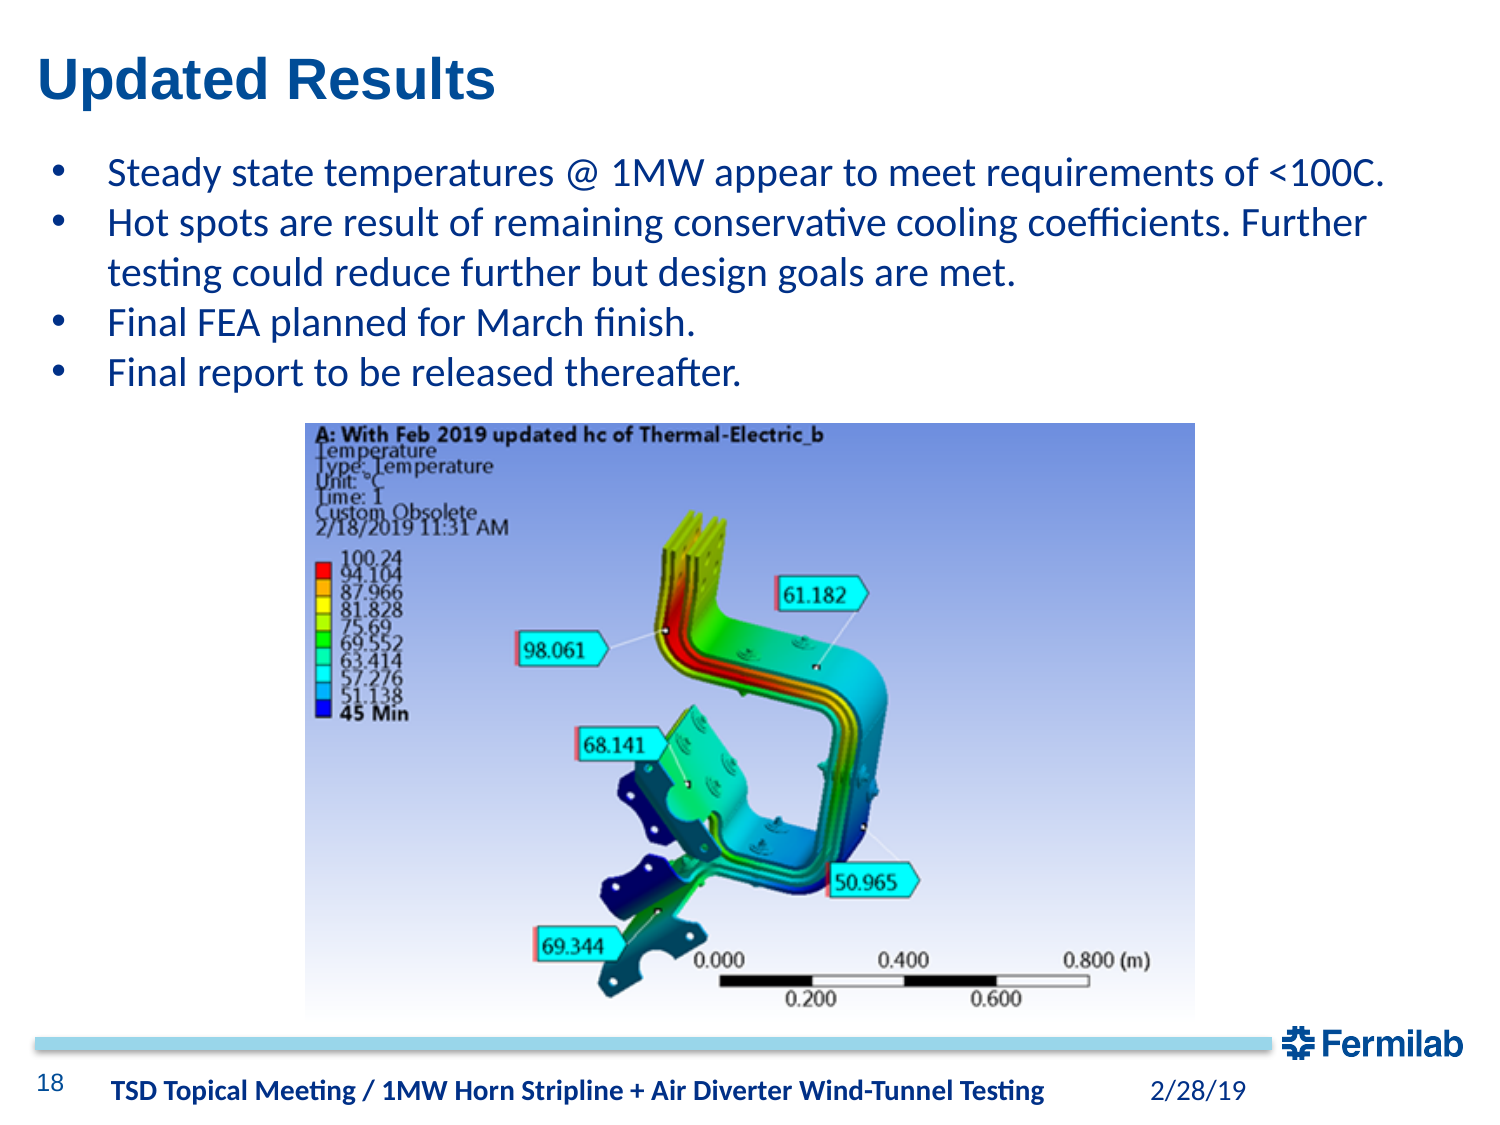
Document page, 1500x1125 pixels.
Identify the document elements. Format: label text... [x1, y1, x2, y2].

slide_number 18 [36, 1066, 105, 1106]
text_box Steady state temperatures @ 1MW appear to meet requirements of <100C. Hot spots are result of remaining conservative cooling coefficients. Further testing could reduce further but design goals are met. Final FEA planned for March finish. Final report to be released thereafter. [36, 137, 1428, 403]
picture [1282, 1026, 1463, 1060]
text_box 2/28/19 [1135, 1063, 1297, 1104]
title Updated Results [37, 41, 1463, 112]
picture [305, 423, 1195, 1023]
text_box TSD Topical Meeting / 1MW Horn Stripline + Air Diverter Wind-Tunnel Testing [96, 1063, 1070, 1104]
